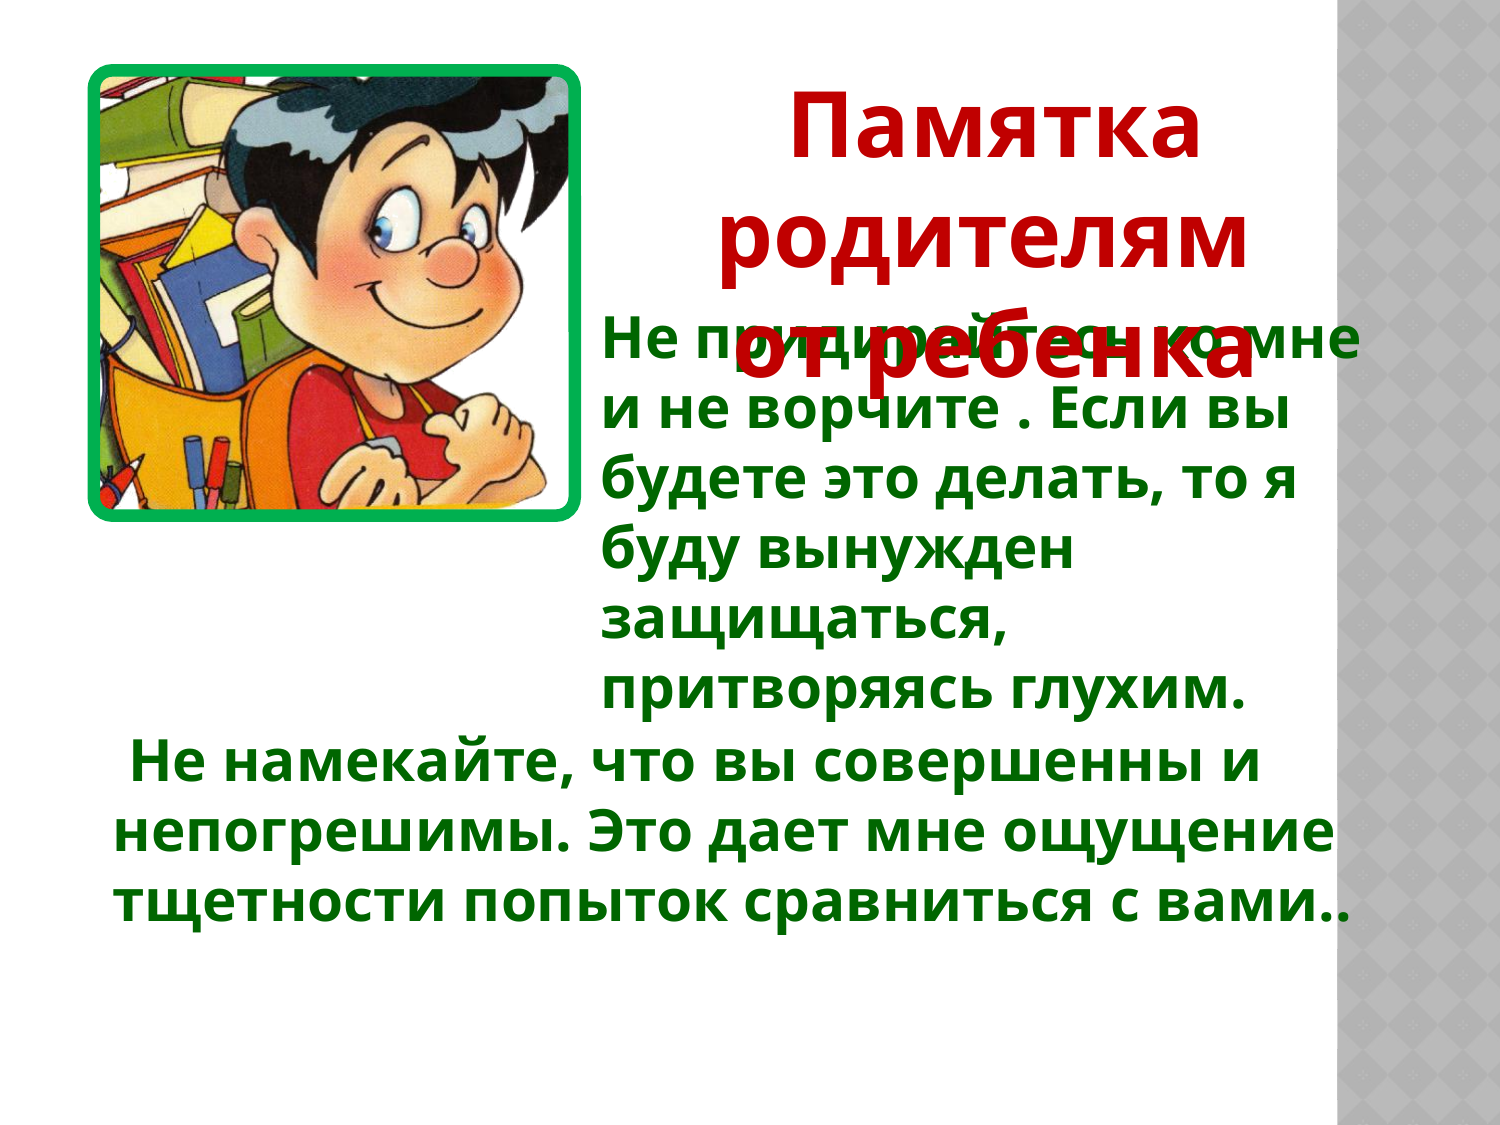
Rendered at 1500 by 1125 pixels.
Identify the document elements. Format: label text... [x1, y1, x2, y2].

picture [93, 69, 576, 517]
text_box Не придирайтесь ко мне и не ворчите . Если вы будете это делать, то я буду вынужден защищаться, притворяясь глухим. [585, 404, 1430, 798]
text_box Не намекайте, что вы совершенны и непогрешимы. Это дает мне ощущение тщетности попыток сравниться с вами.. [98, 716, 1399, 941]
text_box Памятка родителям от ребенка [527, 58, 1465, 404]
